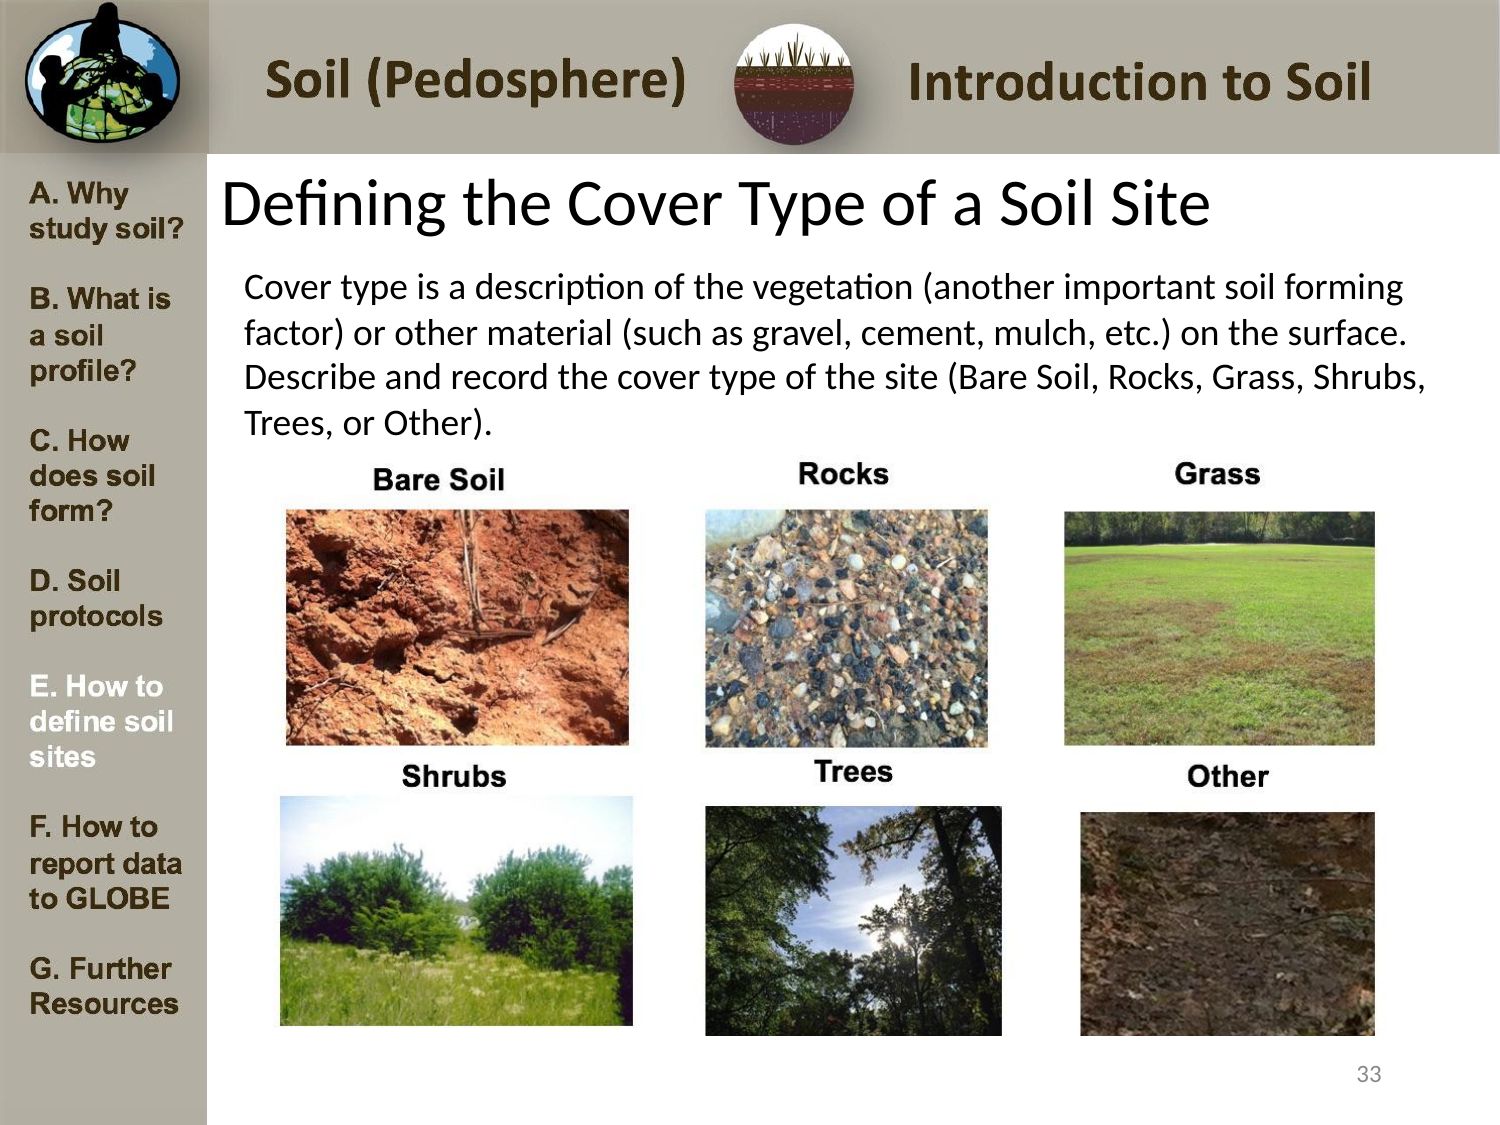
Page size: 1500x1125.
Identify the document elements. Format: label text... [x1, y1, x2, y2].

title Defining the Cover Type of a Soil Site [210, 162, 1500, 313]
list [273, 447, 1388, 1036]
list Cover type is a description of the vegetation (another important soil forming factor) or other material (such as gravel, cement, mulch, etc.) on the surface. Describe and record the cover type of the site (Bare Soil, Rocks, Grass, Shrubs, Trees, or Other). [229, 254, 1470, 1068]
picture [0, 0, 1500, 1125]
slide_number ‹#› [1059, 1068, 1397, 1103]
